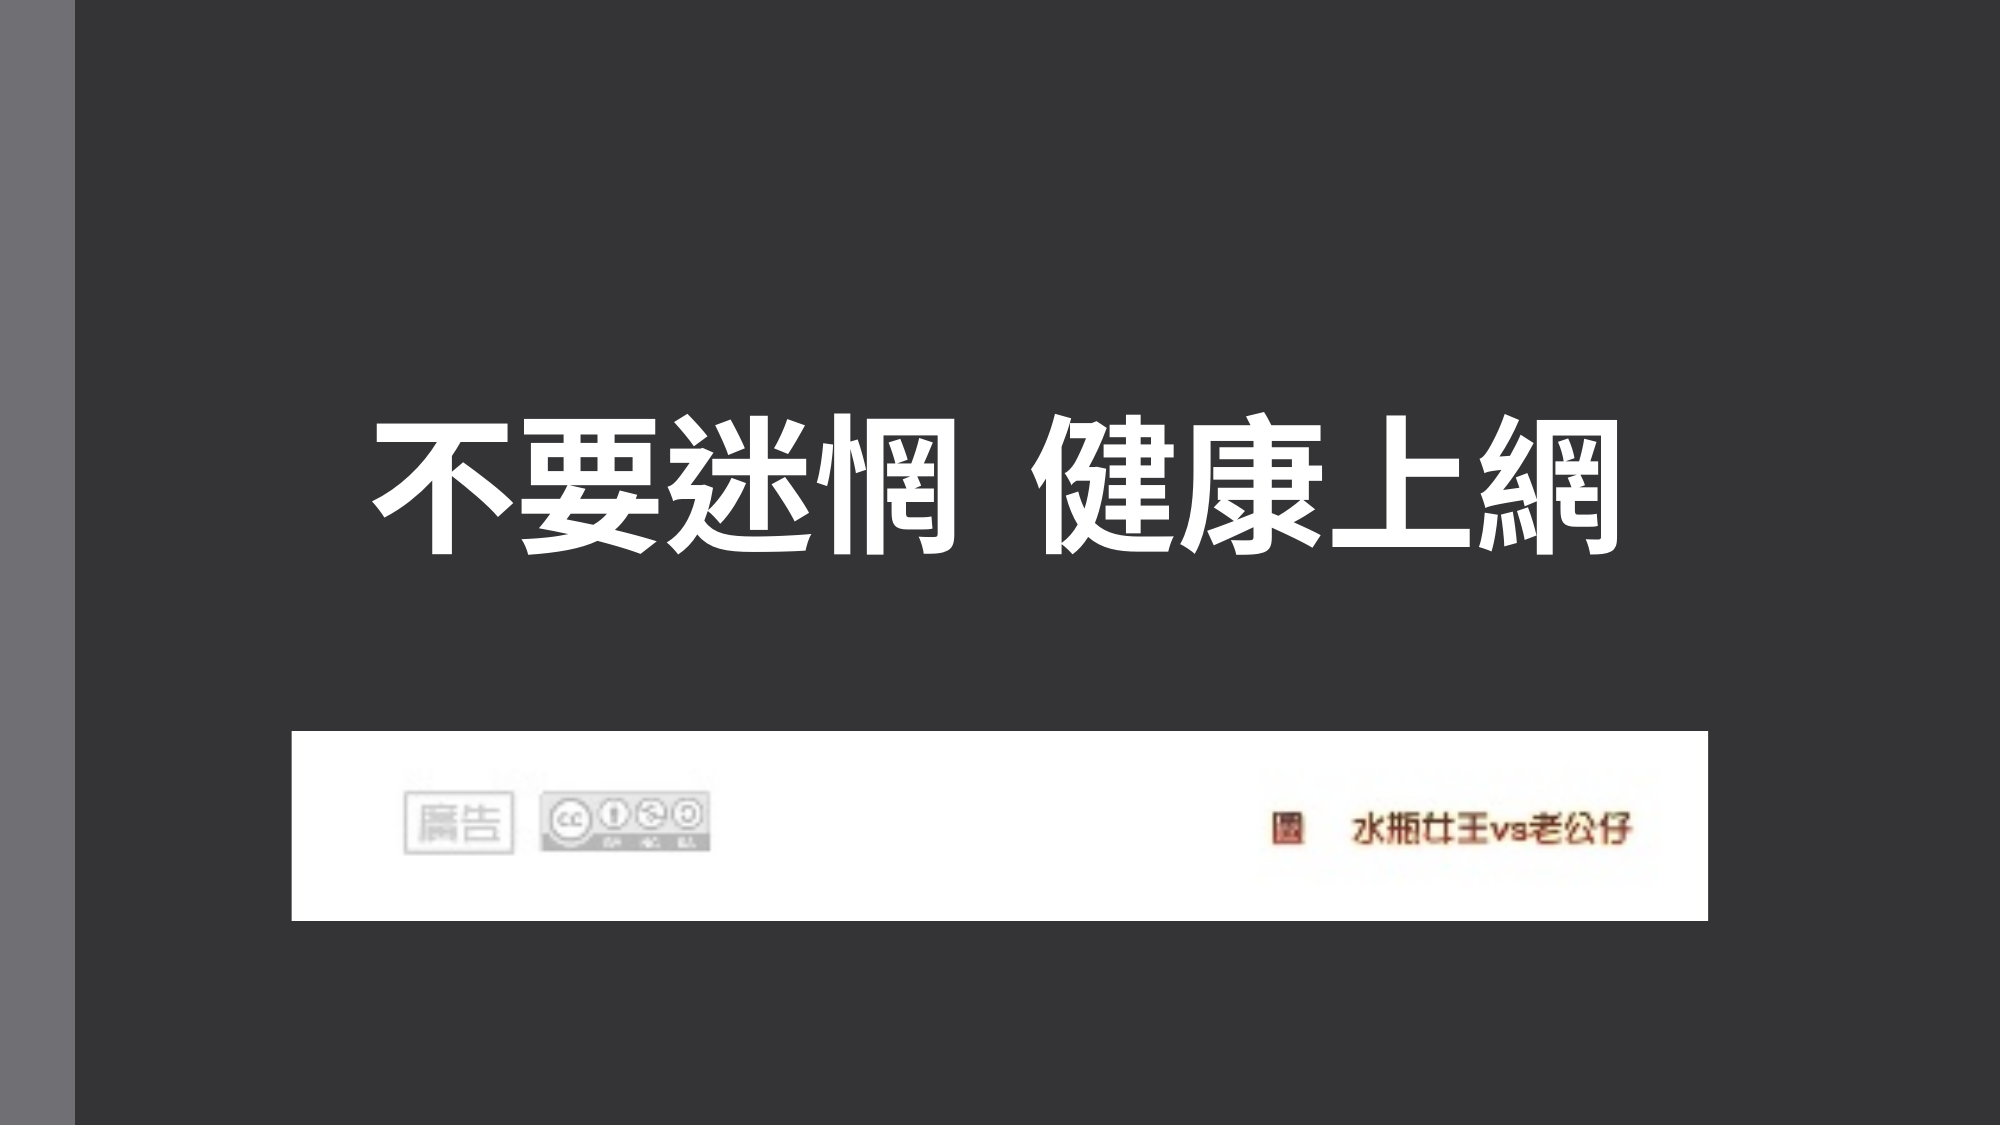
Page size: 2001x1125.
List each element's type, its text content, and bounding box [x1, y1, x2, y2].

title 不要迷惘 健康上網 [352, 286, 1648, 580]
picture [291, 730, 1709, 921]
